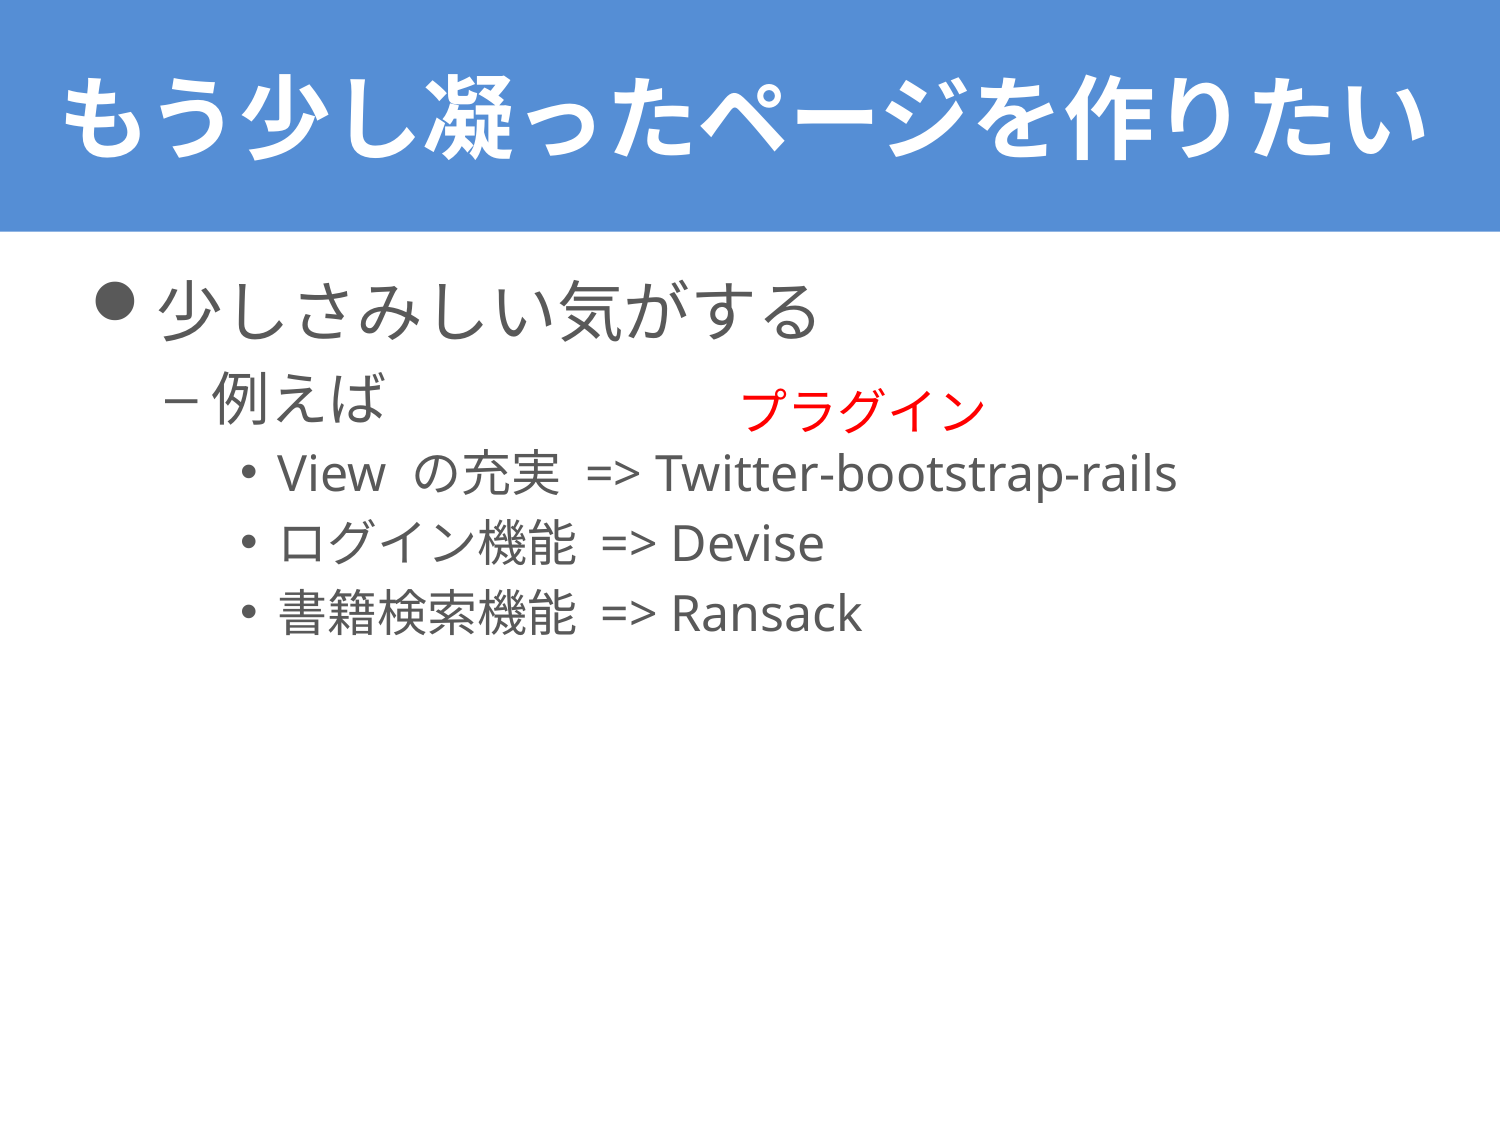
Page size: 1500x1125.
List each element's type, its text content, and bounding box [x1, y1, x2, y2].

title もう少し凝ったページを作りたい [0, 0, 1500, 232]
list 少しさみしい気がする 例えば View の充実 => Twitter-bootstrap-rails ログイン機能 => Devise 書籍検索機能 => Ransack [75, 262, 1425, 1005]
text_box プラグイン [690, 373, 1034, 449]
